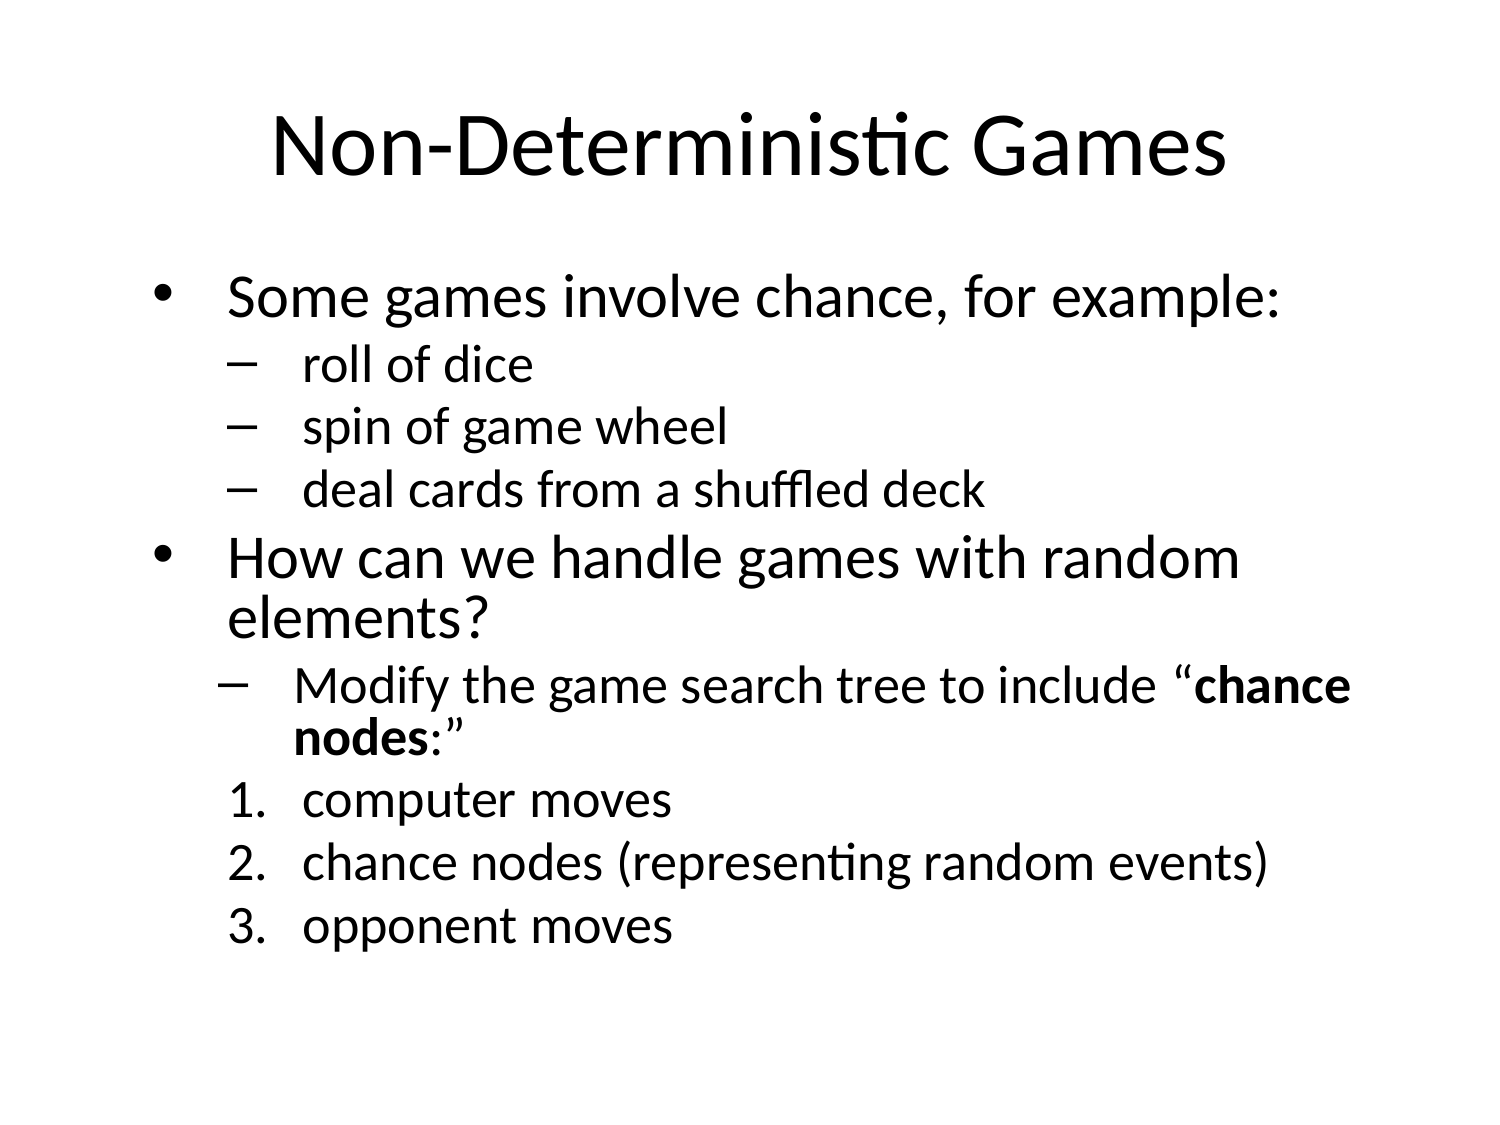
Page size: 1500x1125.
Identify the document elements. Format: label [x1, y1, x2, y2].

title [75, 45, 1425, 233]
list [137, 262, 1425, 1005]
